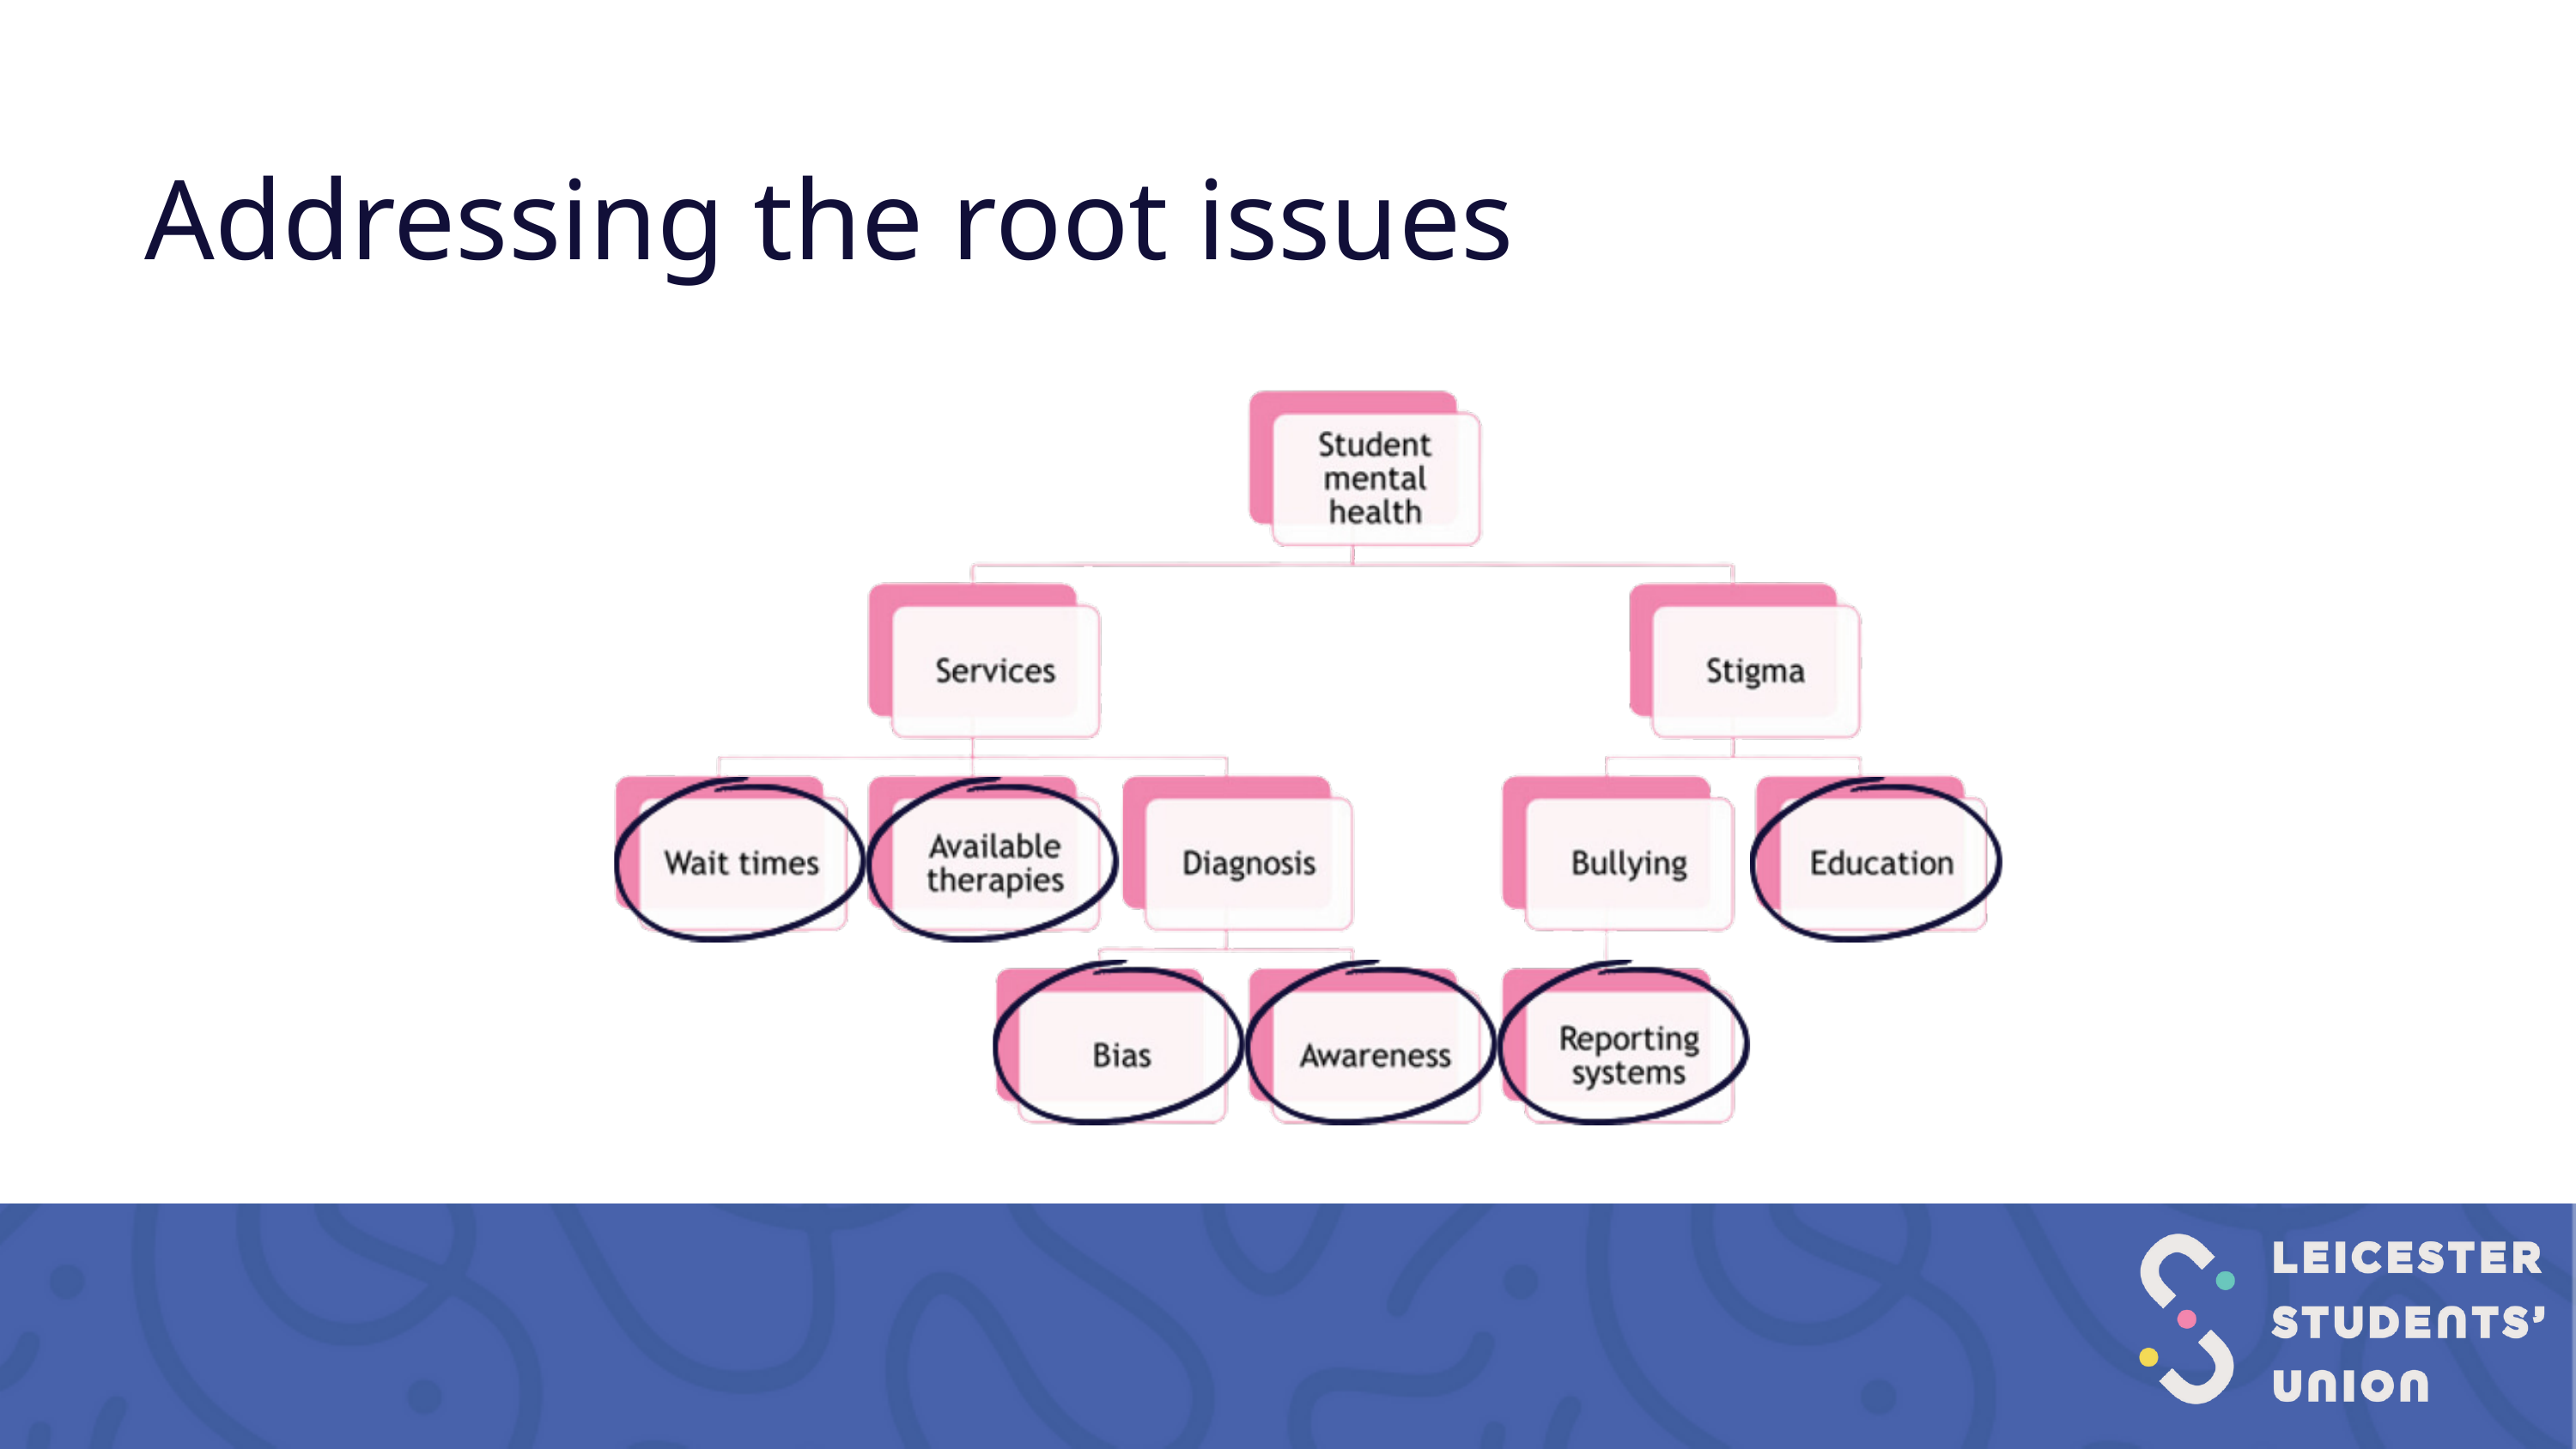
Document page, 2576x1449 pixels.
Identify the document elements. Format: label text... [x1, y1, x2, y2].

text_box [1750, 777, 2003, 943]
text_box [993, 960, 1245, 1125]
text_box [2105, 1216, 2576, 1447]
text_box [498, 282, 2078, 1172]
text_box Addressing the root issues [144, 127, 2432, 282]
text_box [1245, 960, 1498, 1125]
text_box [614, 777, 866, 943]
text_box [0, 1203, 2576, 1449]
text_box [866, 777, 1120, 943]
text_box [1498, 960, 1751, 1125]
